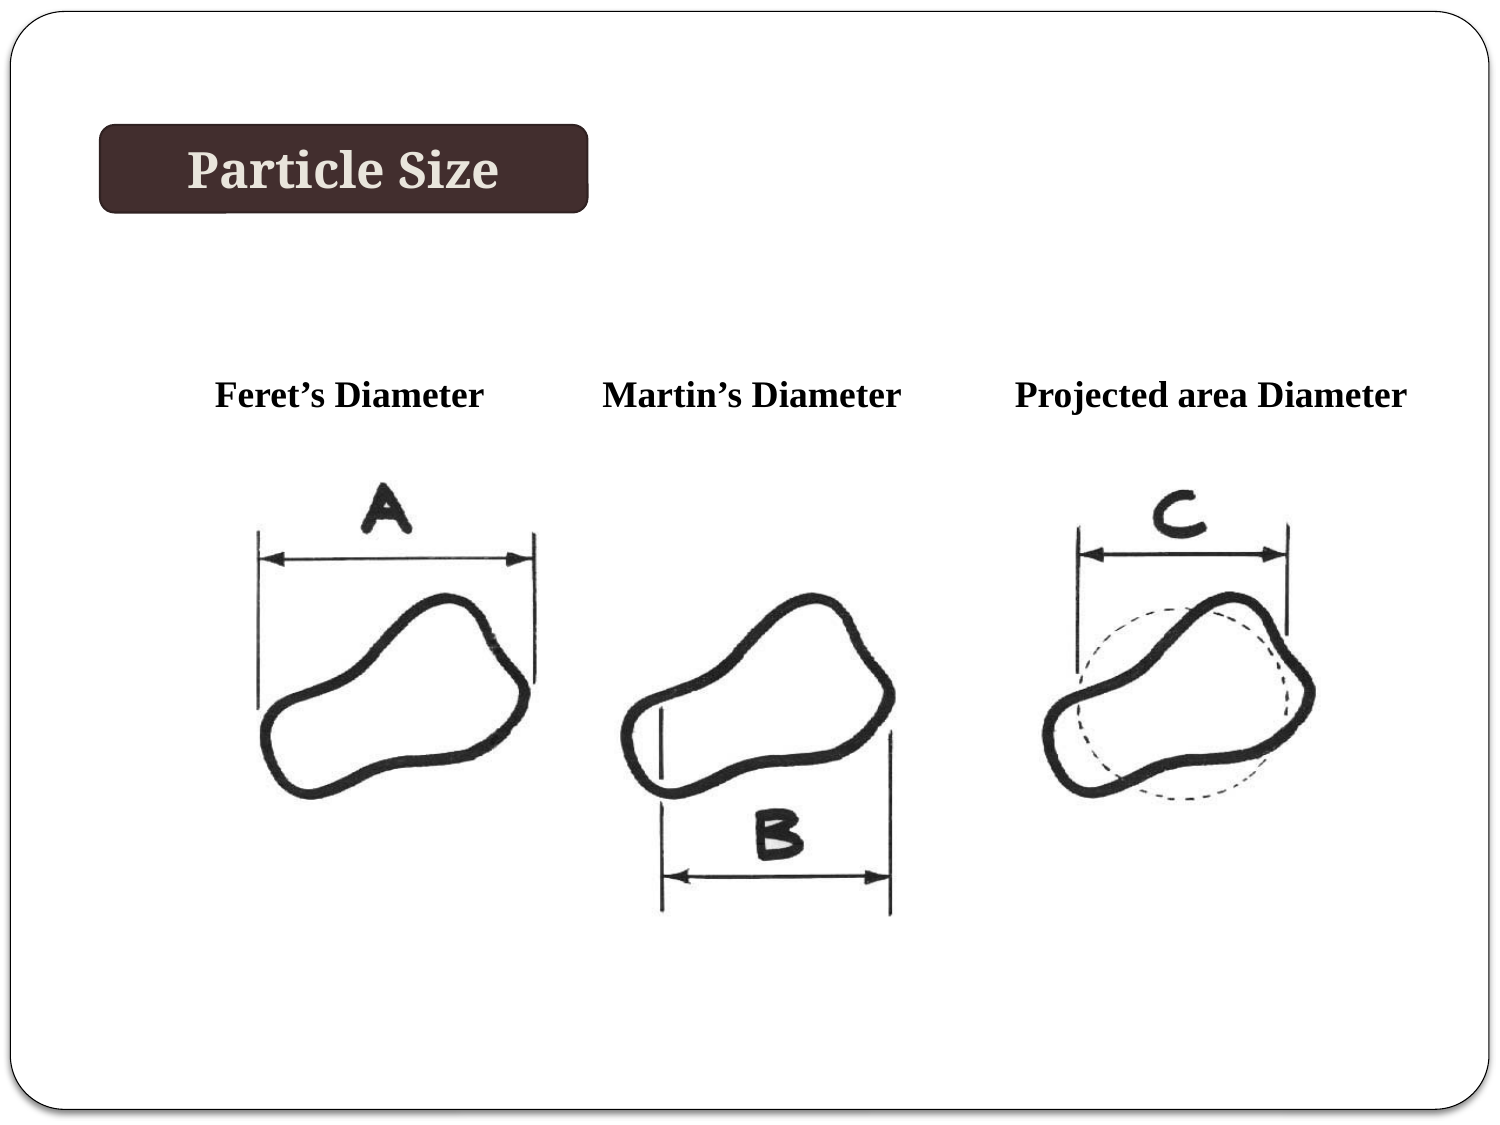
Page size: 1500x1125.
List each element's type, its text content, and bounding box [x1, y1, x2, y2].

text_box Feret’s Diameter [200, 362, 525, 410]
text_box Particle Size [98, 123, 589, 214]
picture [199, 412, 1363, 973]
text_box Projected area Diameter [999, 362, 1475, 423]
text_box Martin’s Diameter [587, 362, 925, 410]
